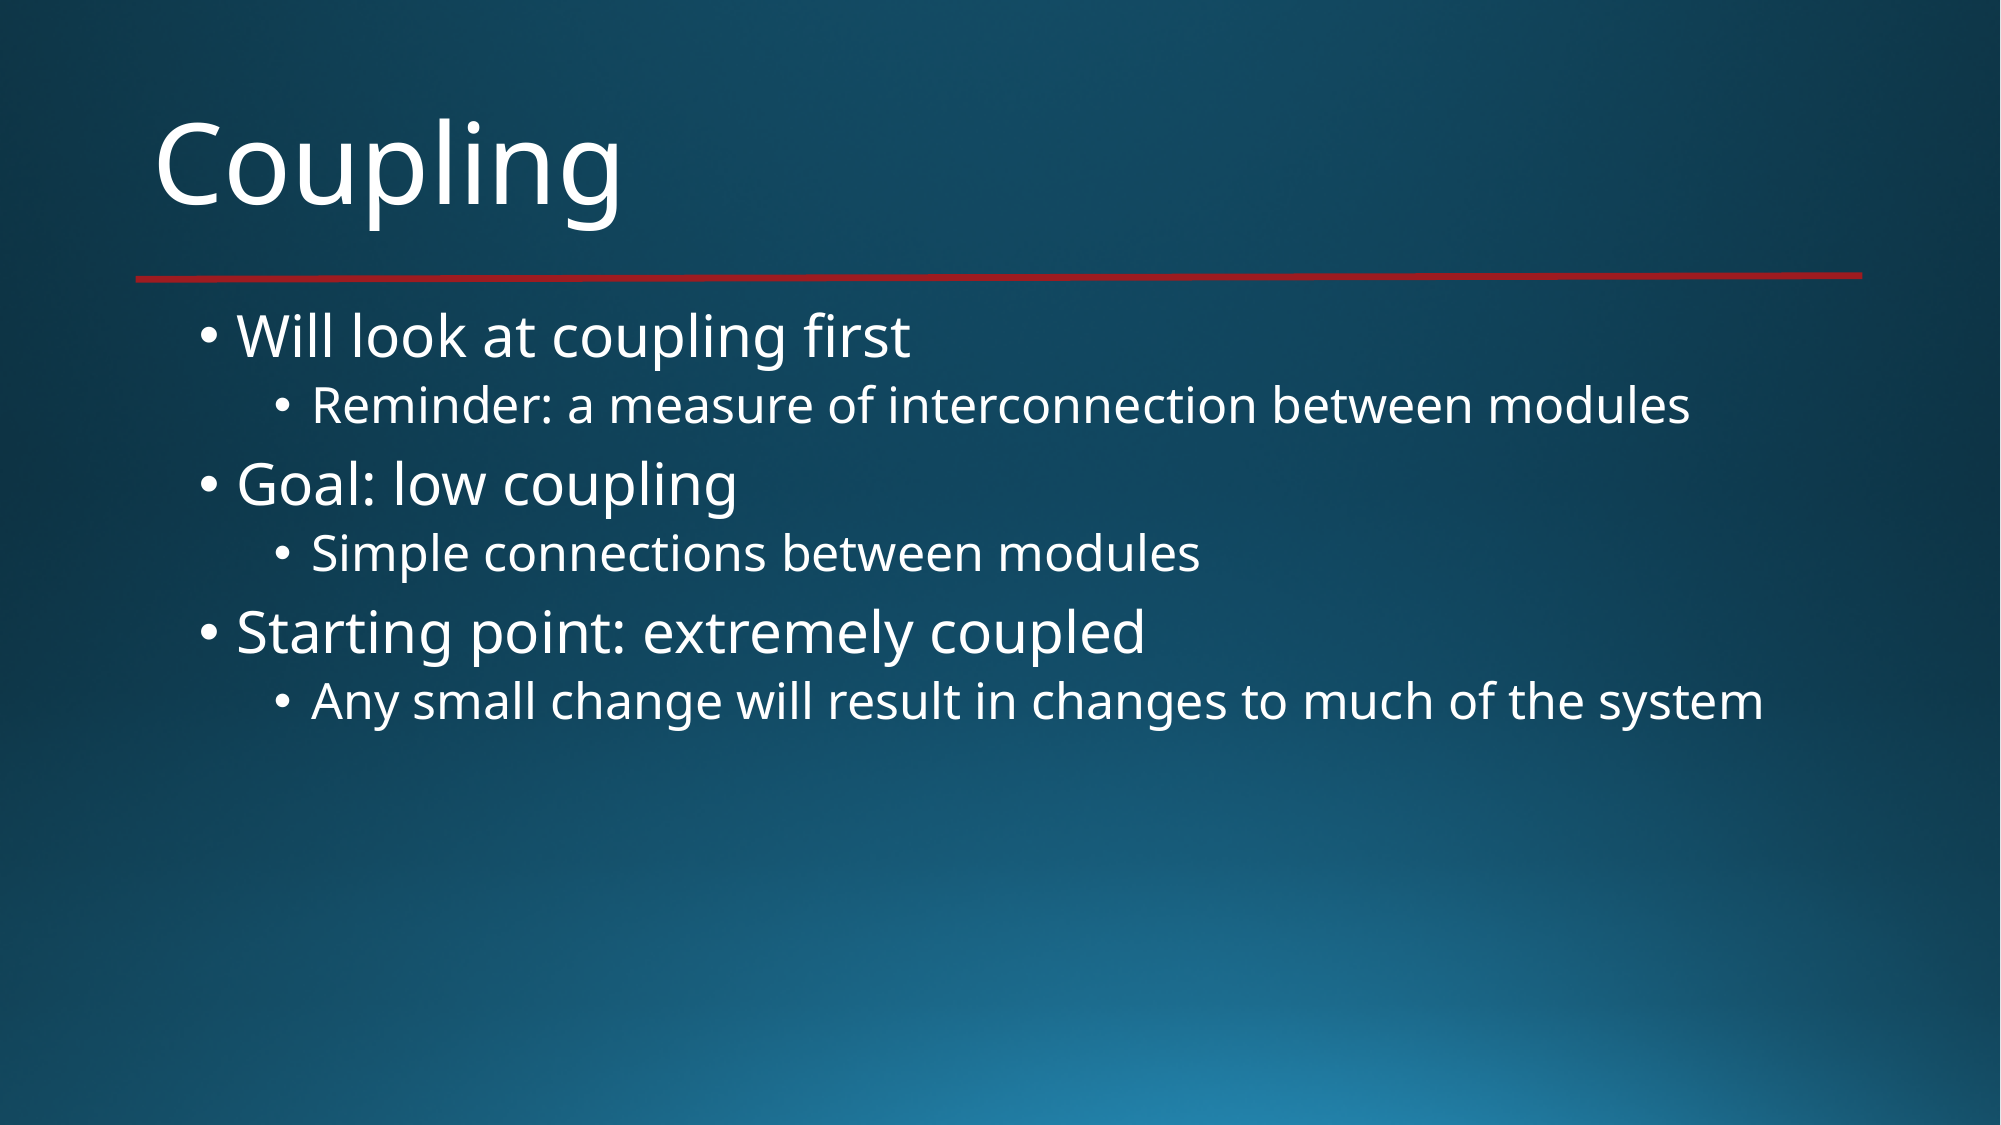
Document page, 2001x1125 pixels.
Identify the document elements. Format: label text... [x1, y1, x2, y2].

picture [0, 0, 2001, 1125]
list Will look at coupling first Reminder: a measure of interconnection between modules Goal: low coupling Simple connections between modules Starting point: extremely coupled Any small change will result in changes to much of the system [183, 299, 1863, 1014]
title Coupling [137, 59, 1863, 278]
